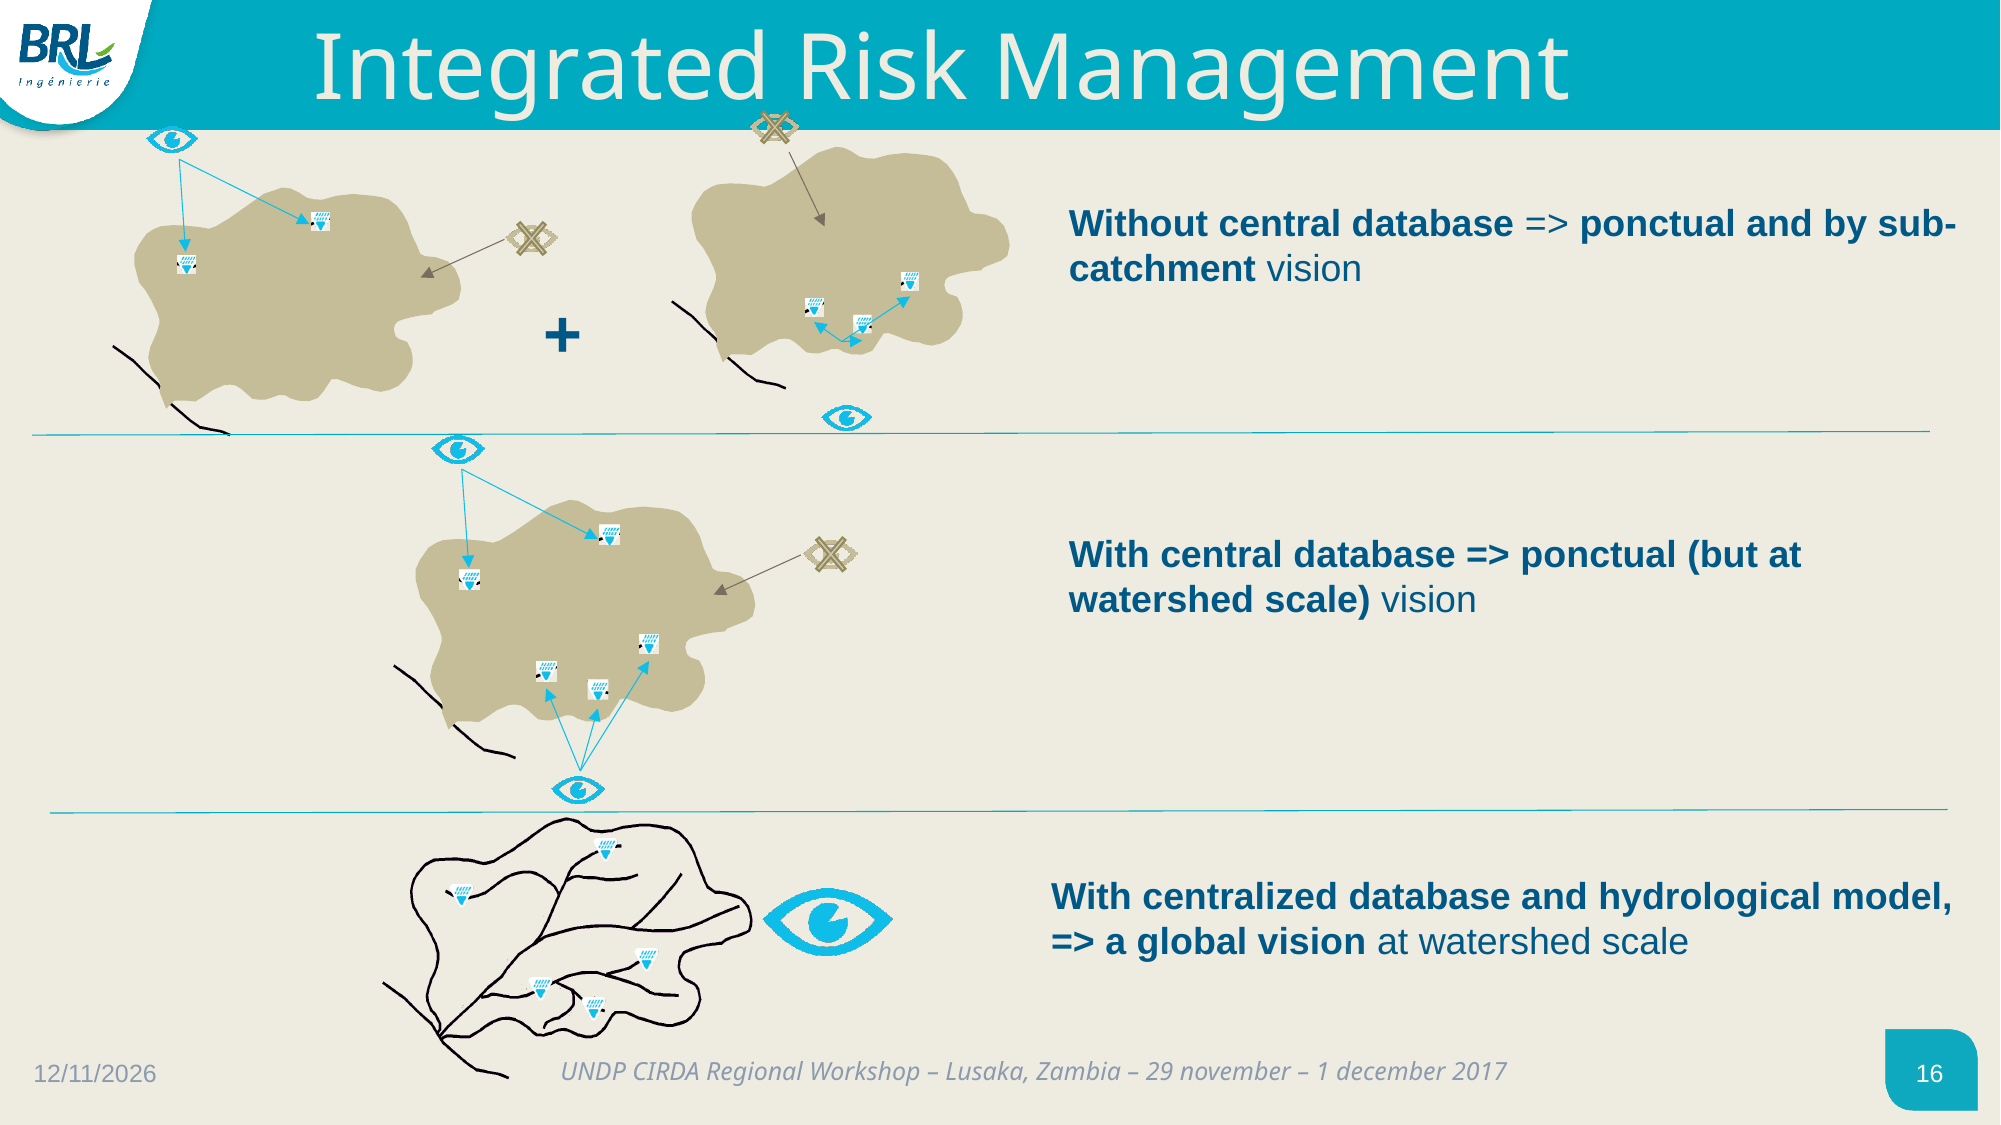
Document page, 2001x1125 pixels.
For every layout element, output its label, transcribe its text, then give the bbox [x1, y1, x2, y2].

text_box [671, 79, 1007, 431]
slide_number 16 [1884, 1042, 1976, 1103]
text_box Integrated Risk Management [296, 16, 2000, 129]
picture [1885, 1029, 1978, 1111]
picture [0, 0, 161, 141]
text_box With centralized database and hydrological model, => a global vision at watershed scale [1036, 864, 1976, 970]
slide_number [18, 1042, 185, 1103]
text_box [31, 431, 1930, 435]
text_box With central database => ponctual (but at watershed scale) vision [1054, 522, 1994, 628]
text_box + [557, 283, 635, 379]
footer UNDP CIRDA Regional Workshop – Lusaka, Zambia – 29 november – 1 december 2017 [206, 1042, 1863, 1103]
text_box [112, 126, 557, 431]
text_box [49, 809, 1948, 813]
text_box Without central database => ponctual and by sub-catchment vision [1054, 191, 1994, 296]
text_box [392, 435, 858, 804]
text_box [382, 817, 893, 1081]
